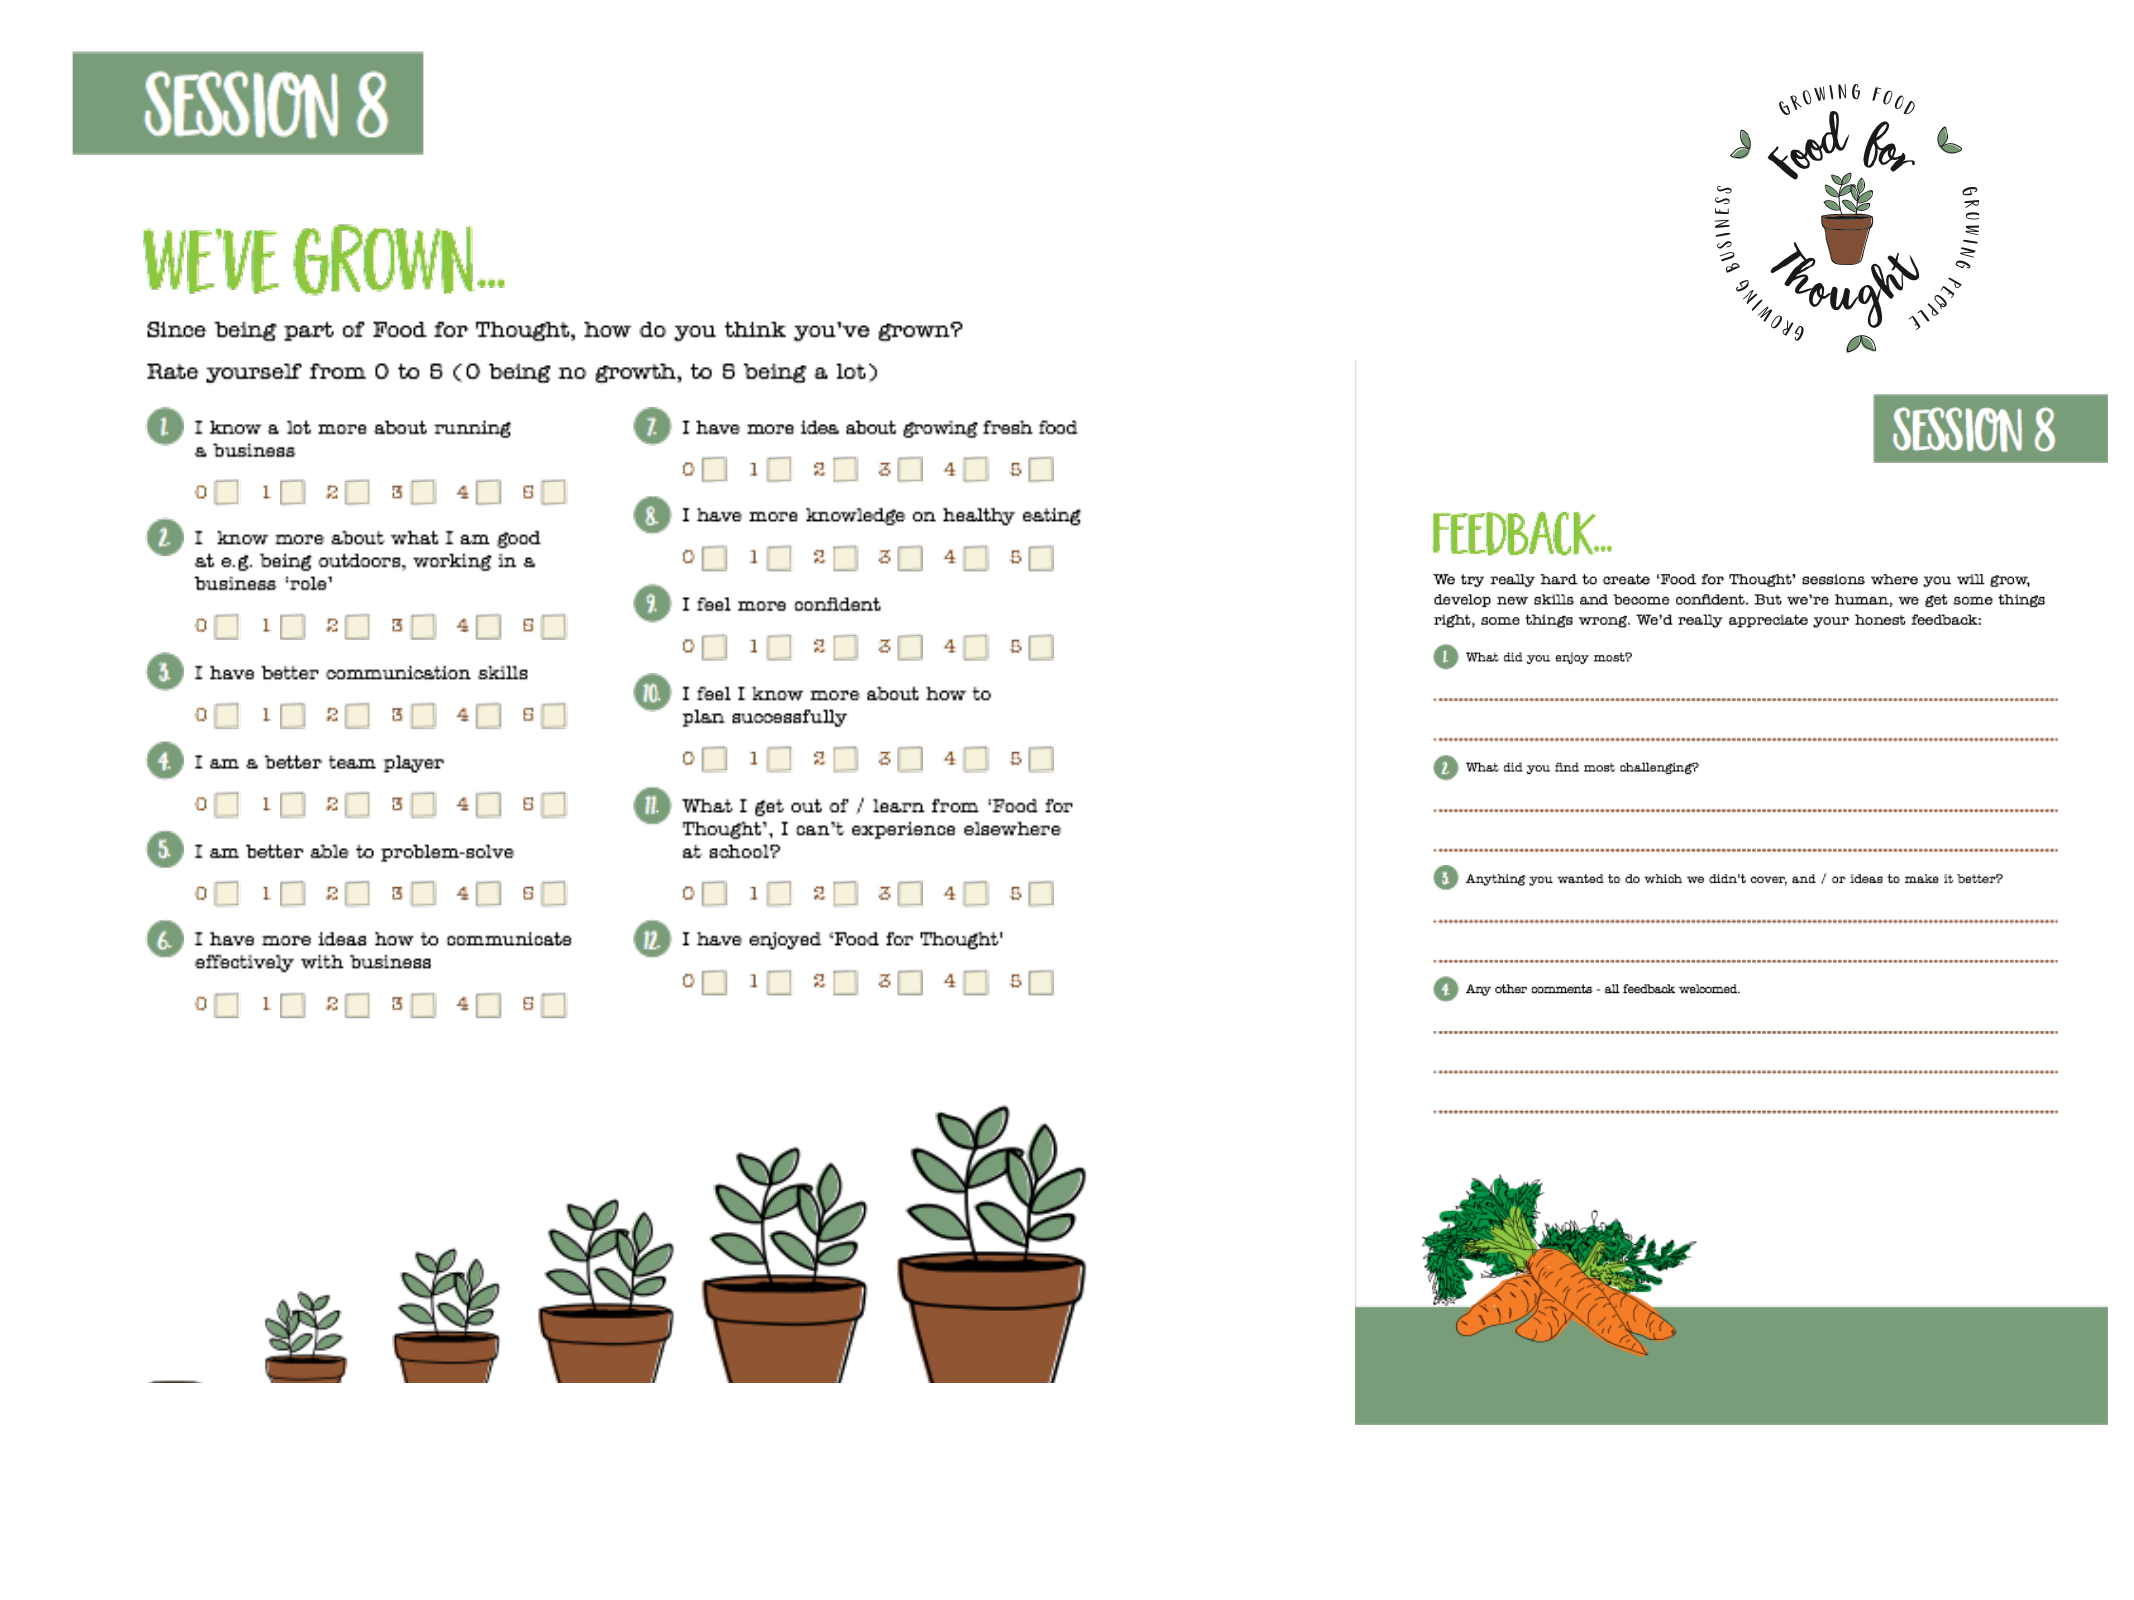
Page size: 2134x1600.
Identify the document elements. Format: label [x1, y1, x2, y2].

picture [72, 0, 1171, 1383]
picture [1696, 70, 1980, 358]
picture [1354, 359, 2109, 1425]
